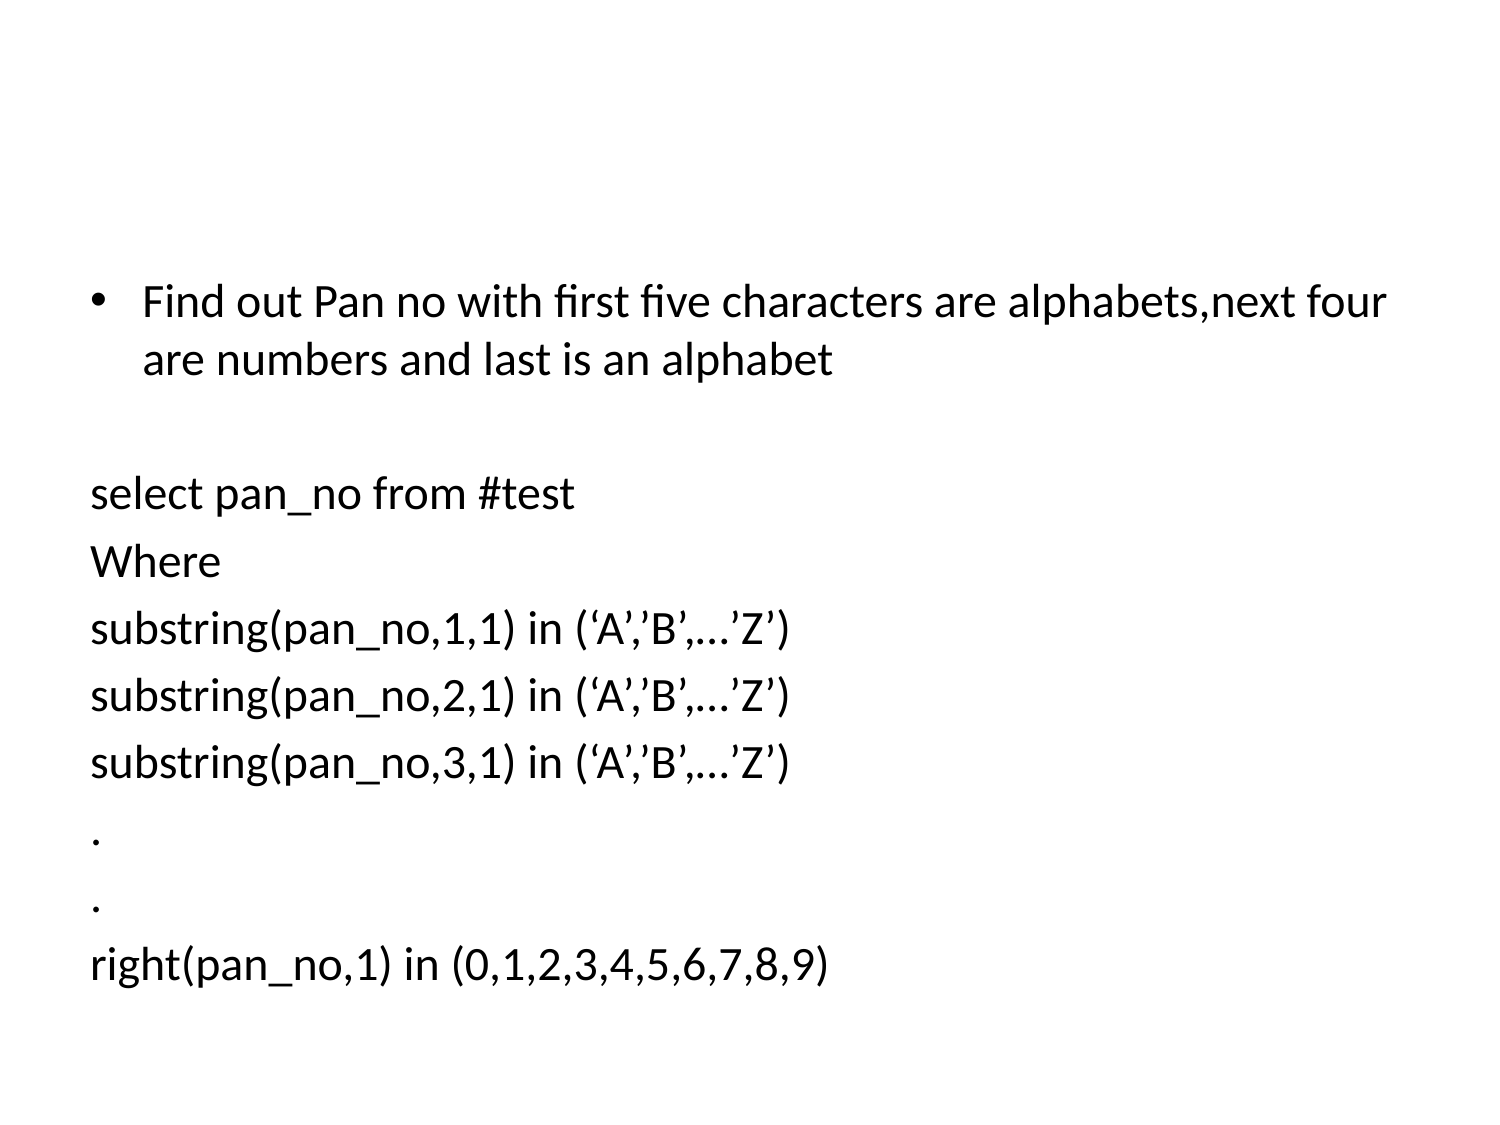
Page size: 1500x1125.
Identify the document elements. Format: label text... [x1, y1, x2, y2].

list Find out Pan no with first five characters are alphabets,next four are numbers and last is an alphabet select pan_no from #test Where substring(pan_no,1,1) in (‘A’,’B’,…’Z’) substring(pan_no,2,1) in (‘A’,’B’,…’Z’) substring(pan_no,3,1) in (‘A’,’B’,…’Z’) . . right(pan_no,1) in (0,1,2,3,4,5,6,7,8,9) [75, 262, 1425, 1005]
